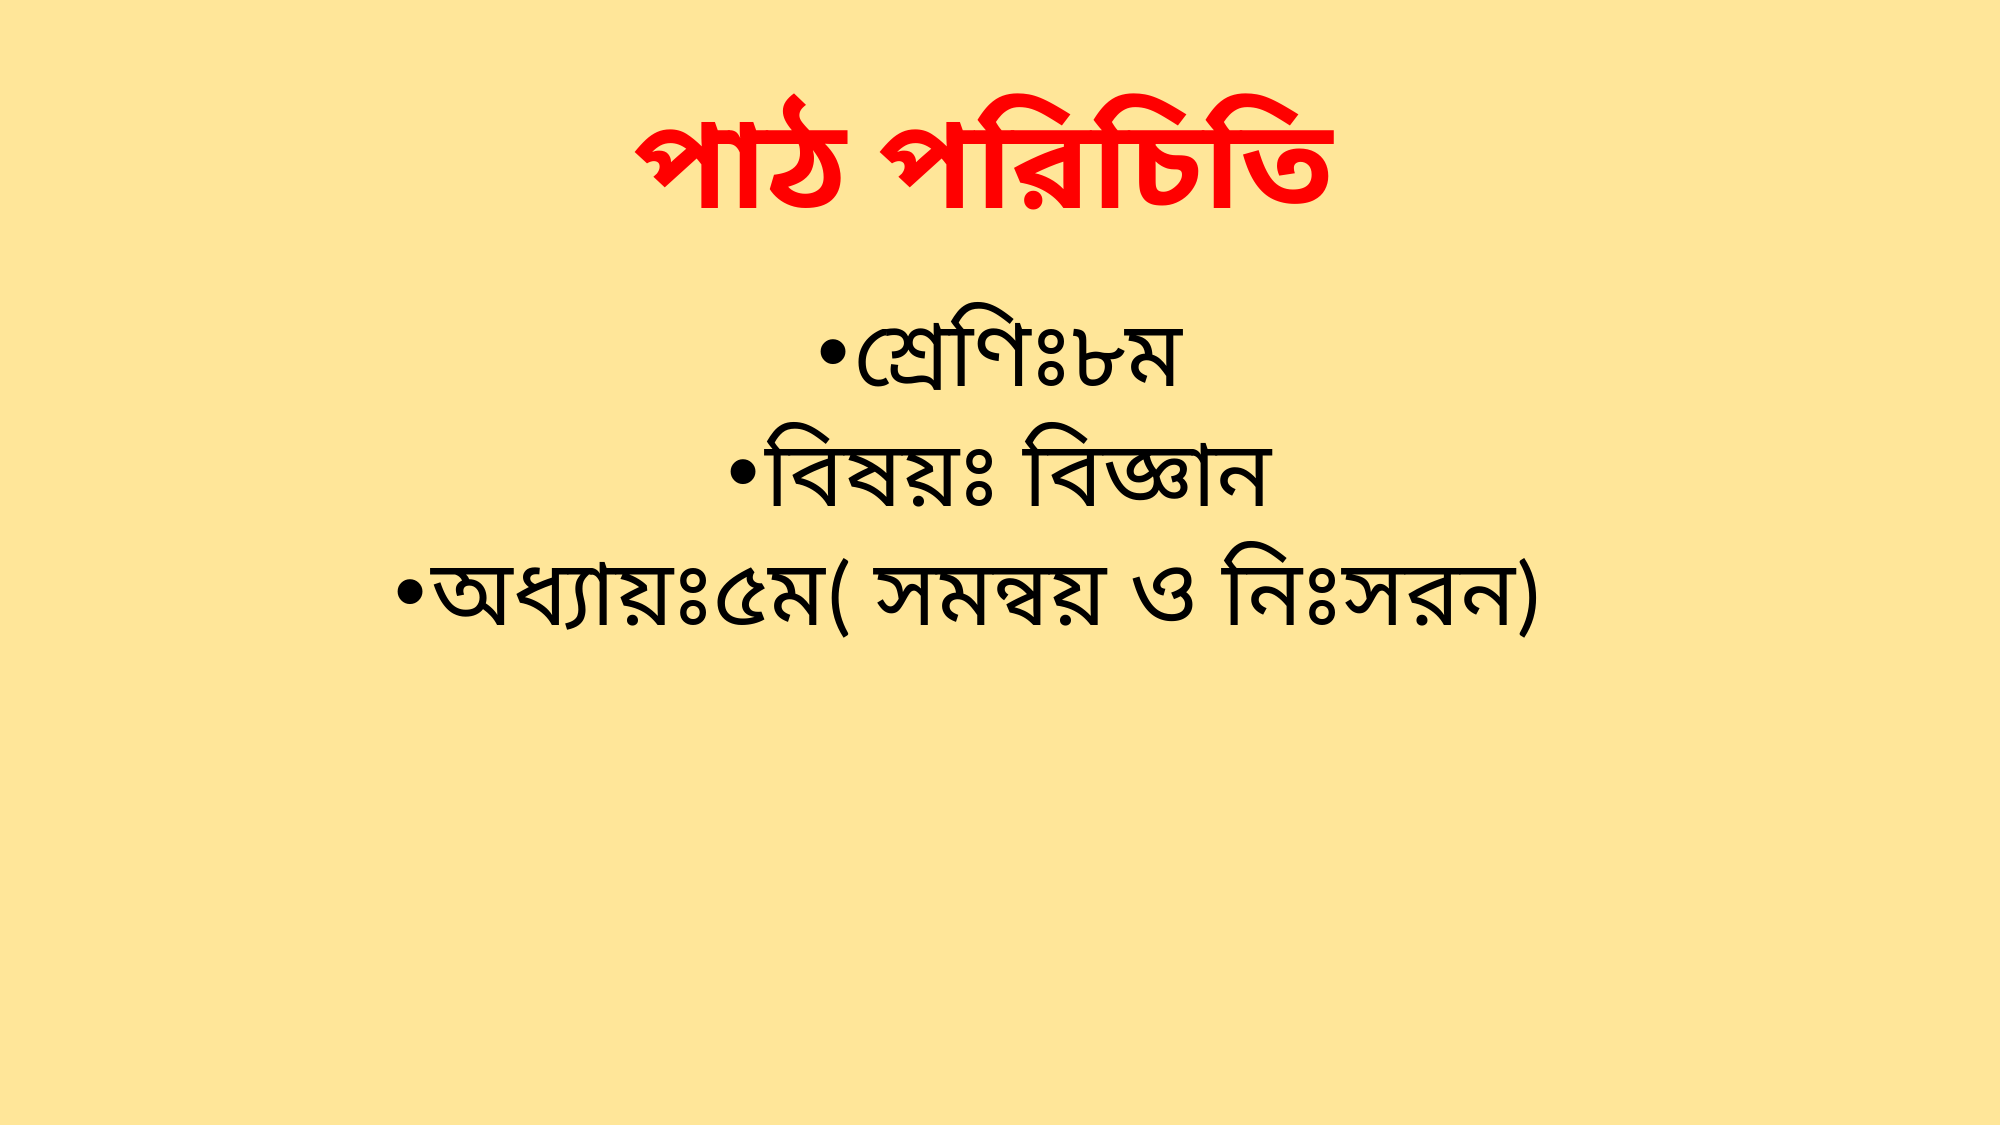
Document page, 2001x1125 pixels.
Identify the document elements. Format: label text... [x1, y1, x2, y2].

title পাঠ পরিচিতি [137, 59, 1863, 278]
list শ্রেণিঃ৮ম বিষয়ঃ বিজ্ঞান অধ্যায়ঃ৫ম( সমন্বয় ও নিঃসরন) [137, 299, 1863, 1014]
